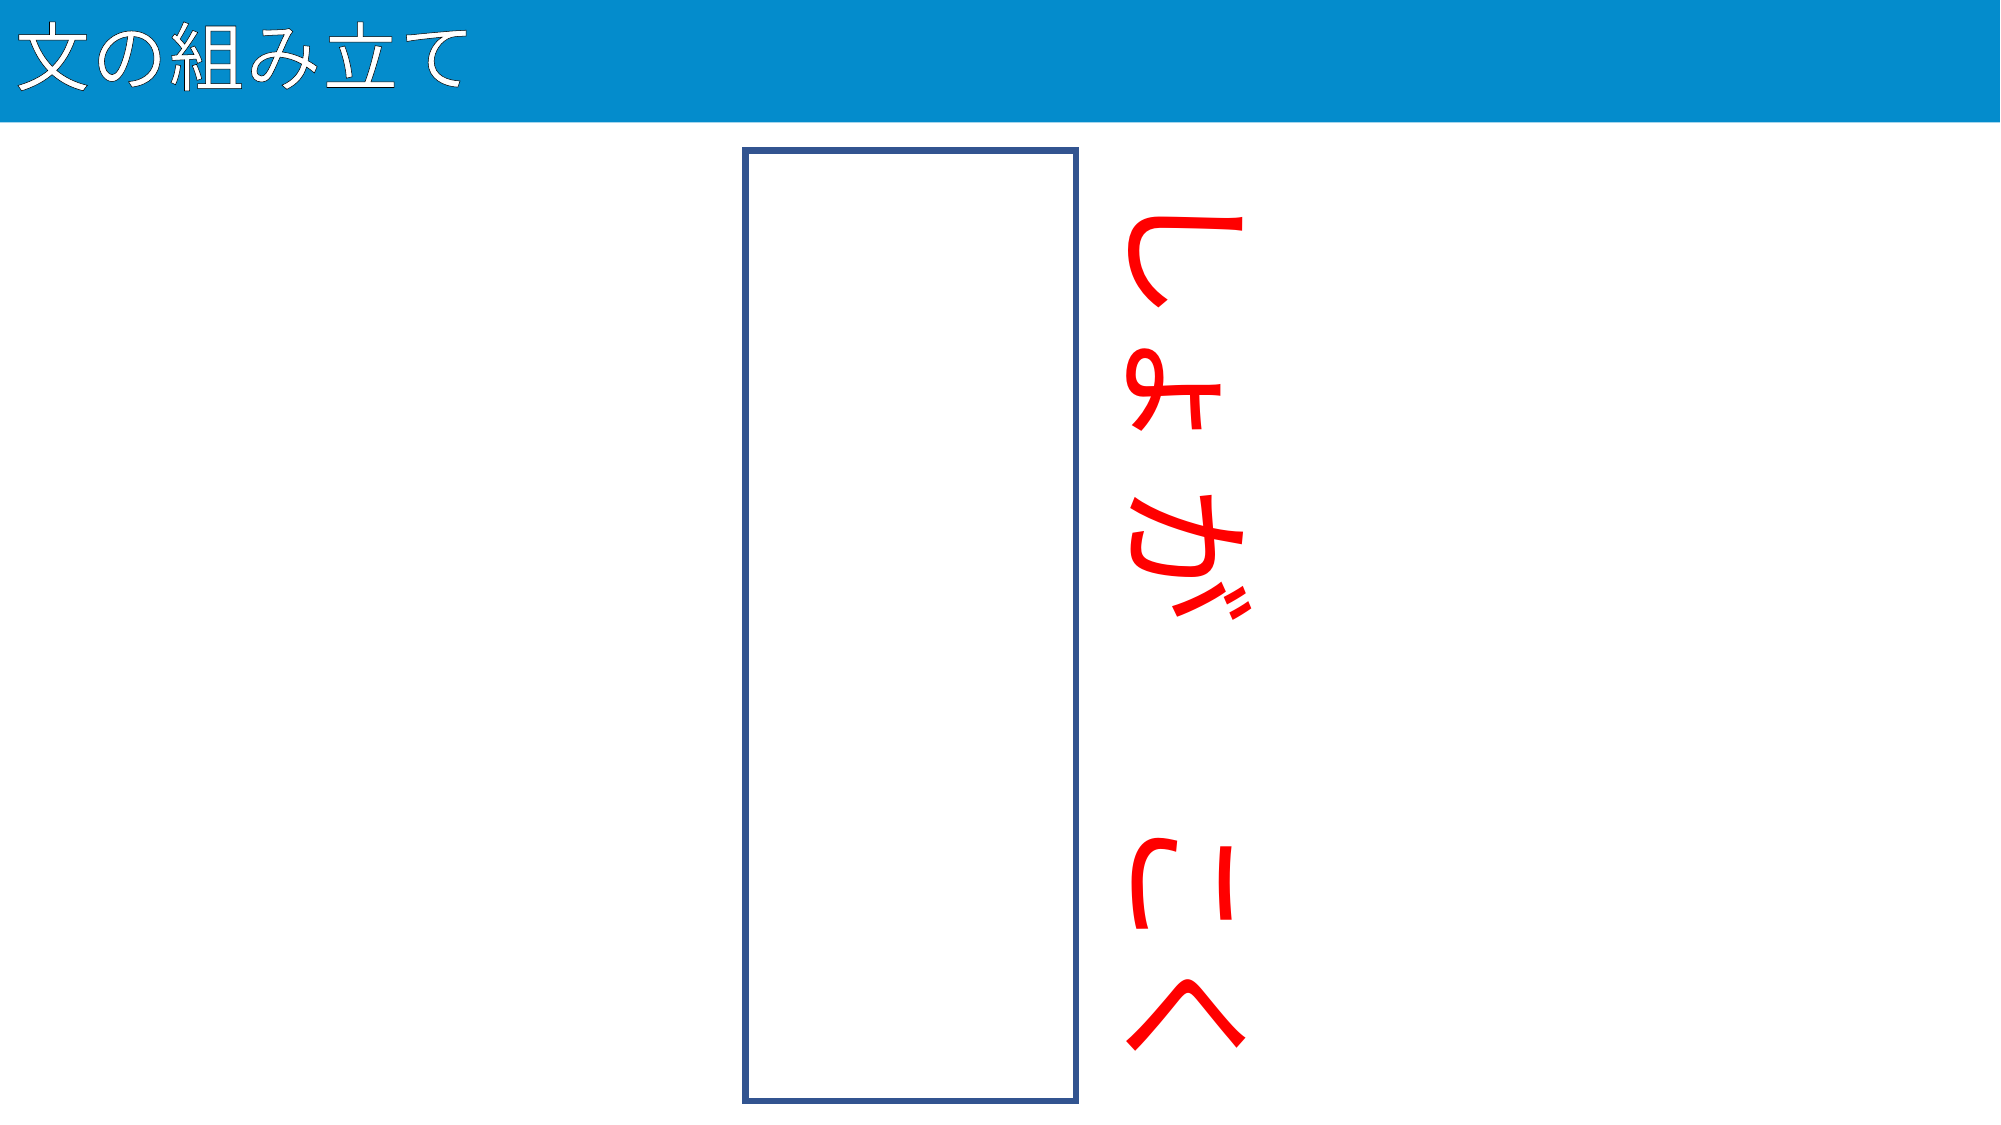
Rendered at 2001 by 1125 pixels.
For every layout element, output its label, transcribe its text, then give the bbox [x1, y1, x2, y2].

text_box がい [1083, 471, 1281, 764]
text_box しょ [1083, 170, 1281, 463]
text_box 諸外国 [698, 147, 1108, 1125]
slide_number 56 [1712, 0, 2000, 123]
text_box [745, 149, 1077, 1102]
title 文の組み立て [0, 0, 1712, 123]
text_box こく [1083, 799, 1281, 1093]
